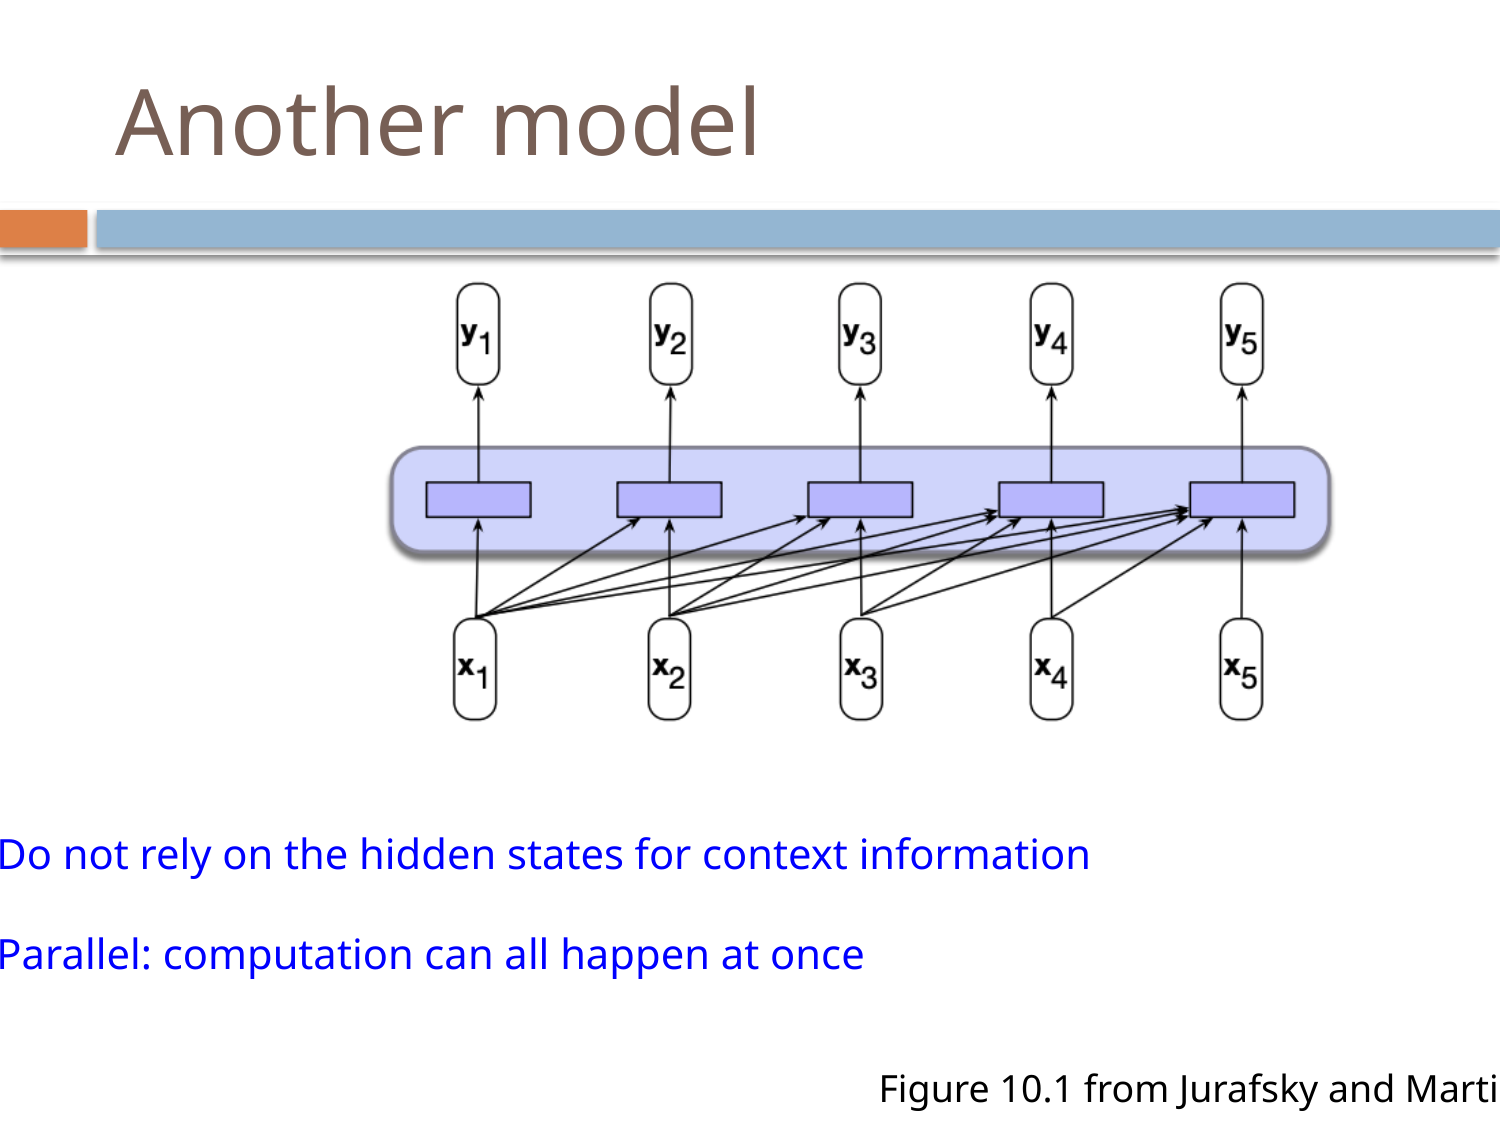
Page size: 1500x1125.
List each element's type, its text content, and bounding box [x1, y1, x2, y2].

title Another model [100, 37, 1438, 200]
text_box Do not rely on the hidden states for context information Parallel: computation can all happen at once [0, 820, 1107, 986]
picture [377, 267, 1348, 738]
text_box Figure 10.1 from Jurafsky and Martin [863, 1057, 1500, 1117]
